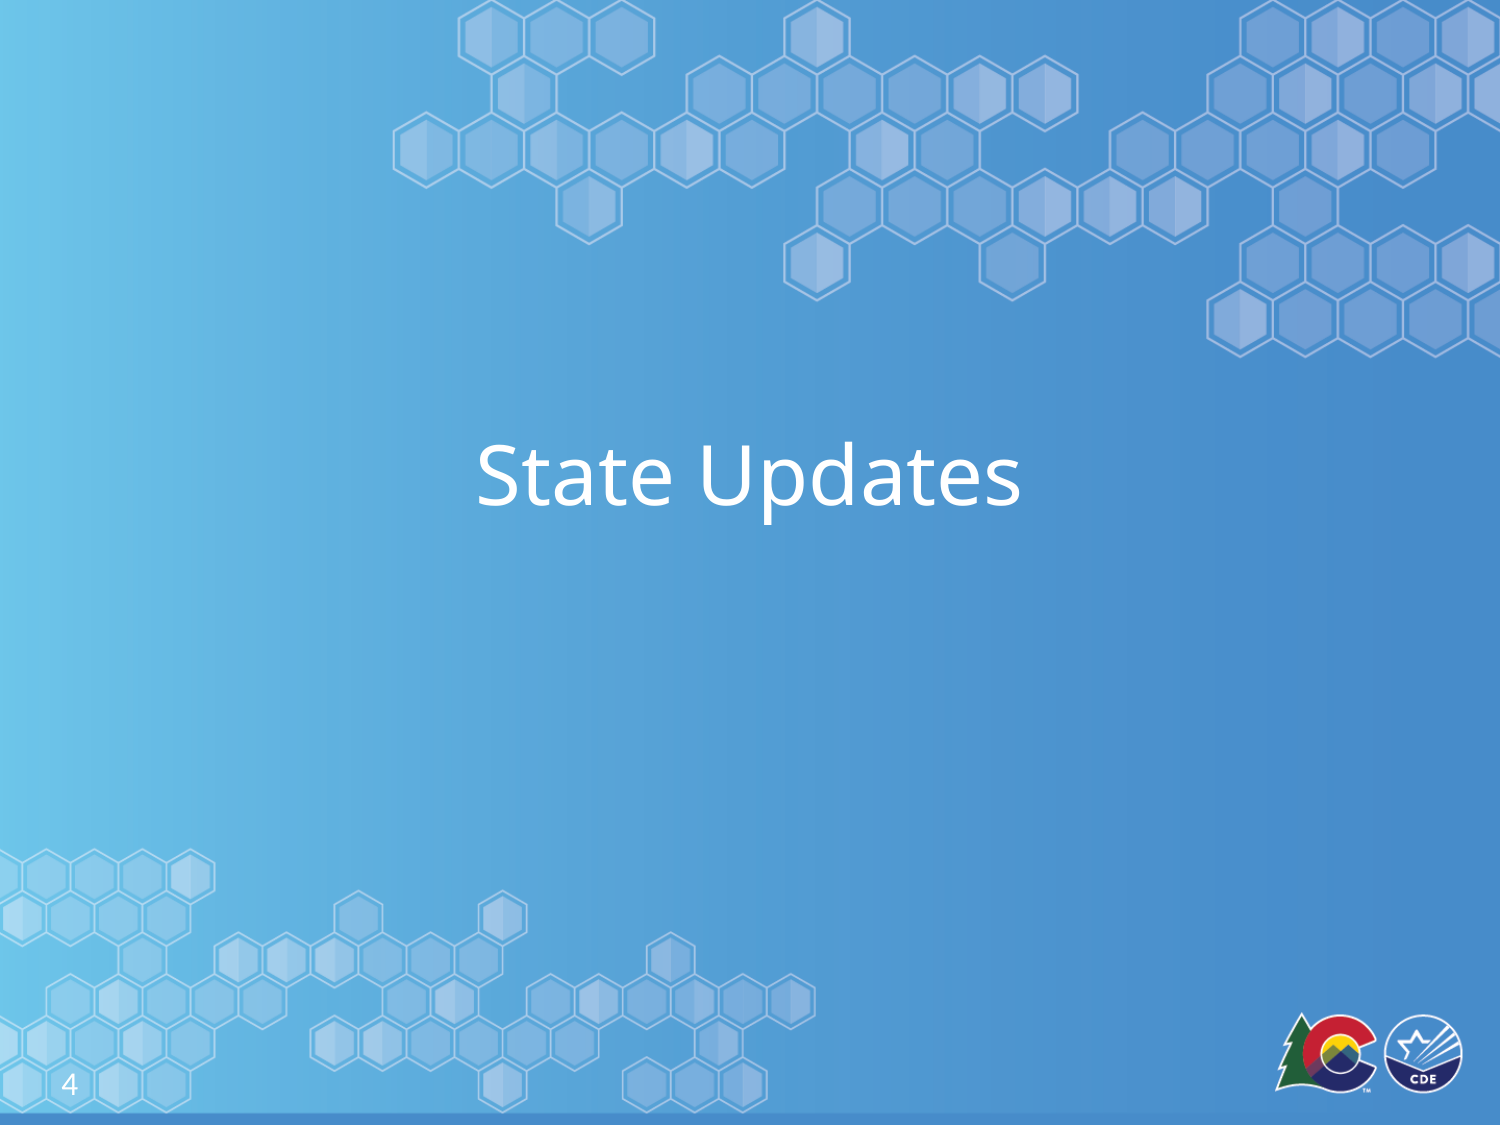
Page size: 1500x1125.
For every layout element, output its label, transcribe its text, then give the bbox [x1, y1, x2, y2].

picture [0, 0, 1500, 1125]
title State Updates [112, 425, 1388, 810]
slide_number 4 [46, 1054, 385, 1115]
